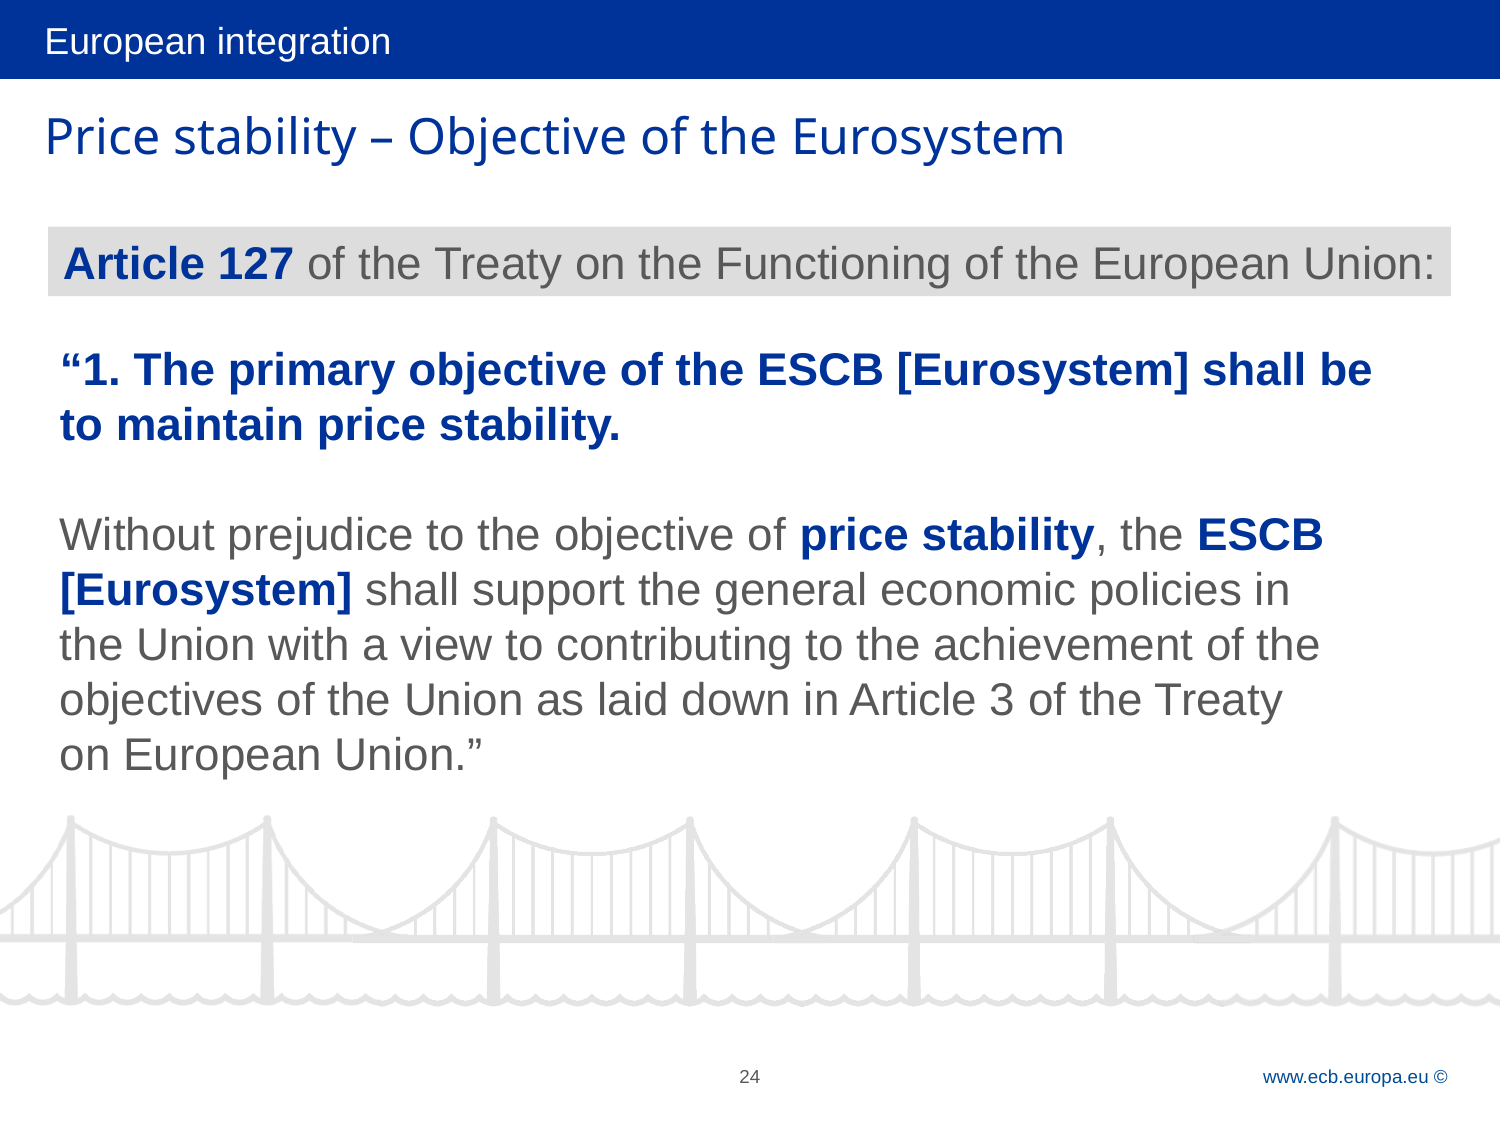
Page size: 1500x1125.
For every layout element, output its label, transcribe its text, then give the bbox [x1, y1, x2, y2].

text_box Article 127 of the Treaty on the Functioning of the European Union: [48, 226, 1451, 297]
text_box [281, 610, 702, 1033]
title Price stability – Objective of the Eurosystem [44, 108, 1455, 212]
text_box [0, 610, 281, 1033]
text_box [1122, 610, 1500, 1033]
text_box [702, 610, 1122, 1033]
text_box “1. The primary objective of the ESCB [Eurosystem] shall be to maintain price stability. Without prejudice to the objective of price stability, the ESCB [Eurosystem] shall support the general economic policies in the Union with a view to contributing to the achievement of the objectives of the Union as laid down in Article 3 of the Treaty on European Union.” [59, 339, 1464, 610]
